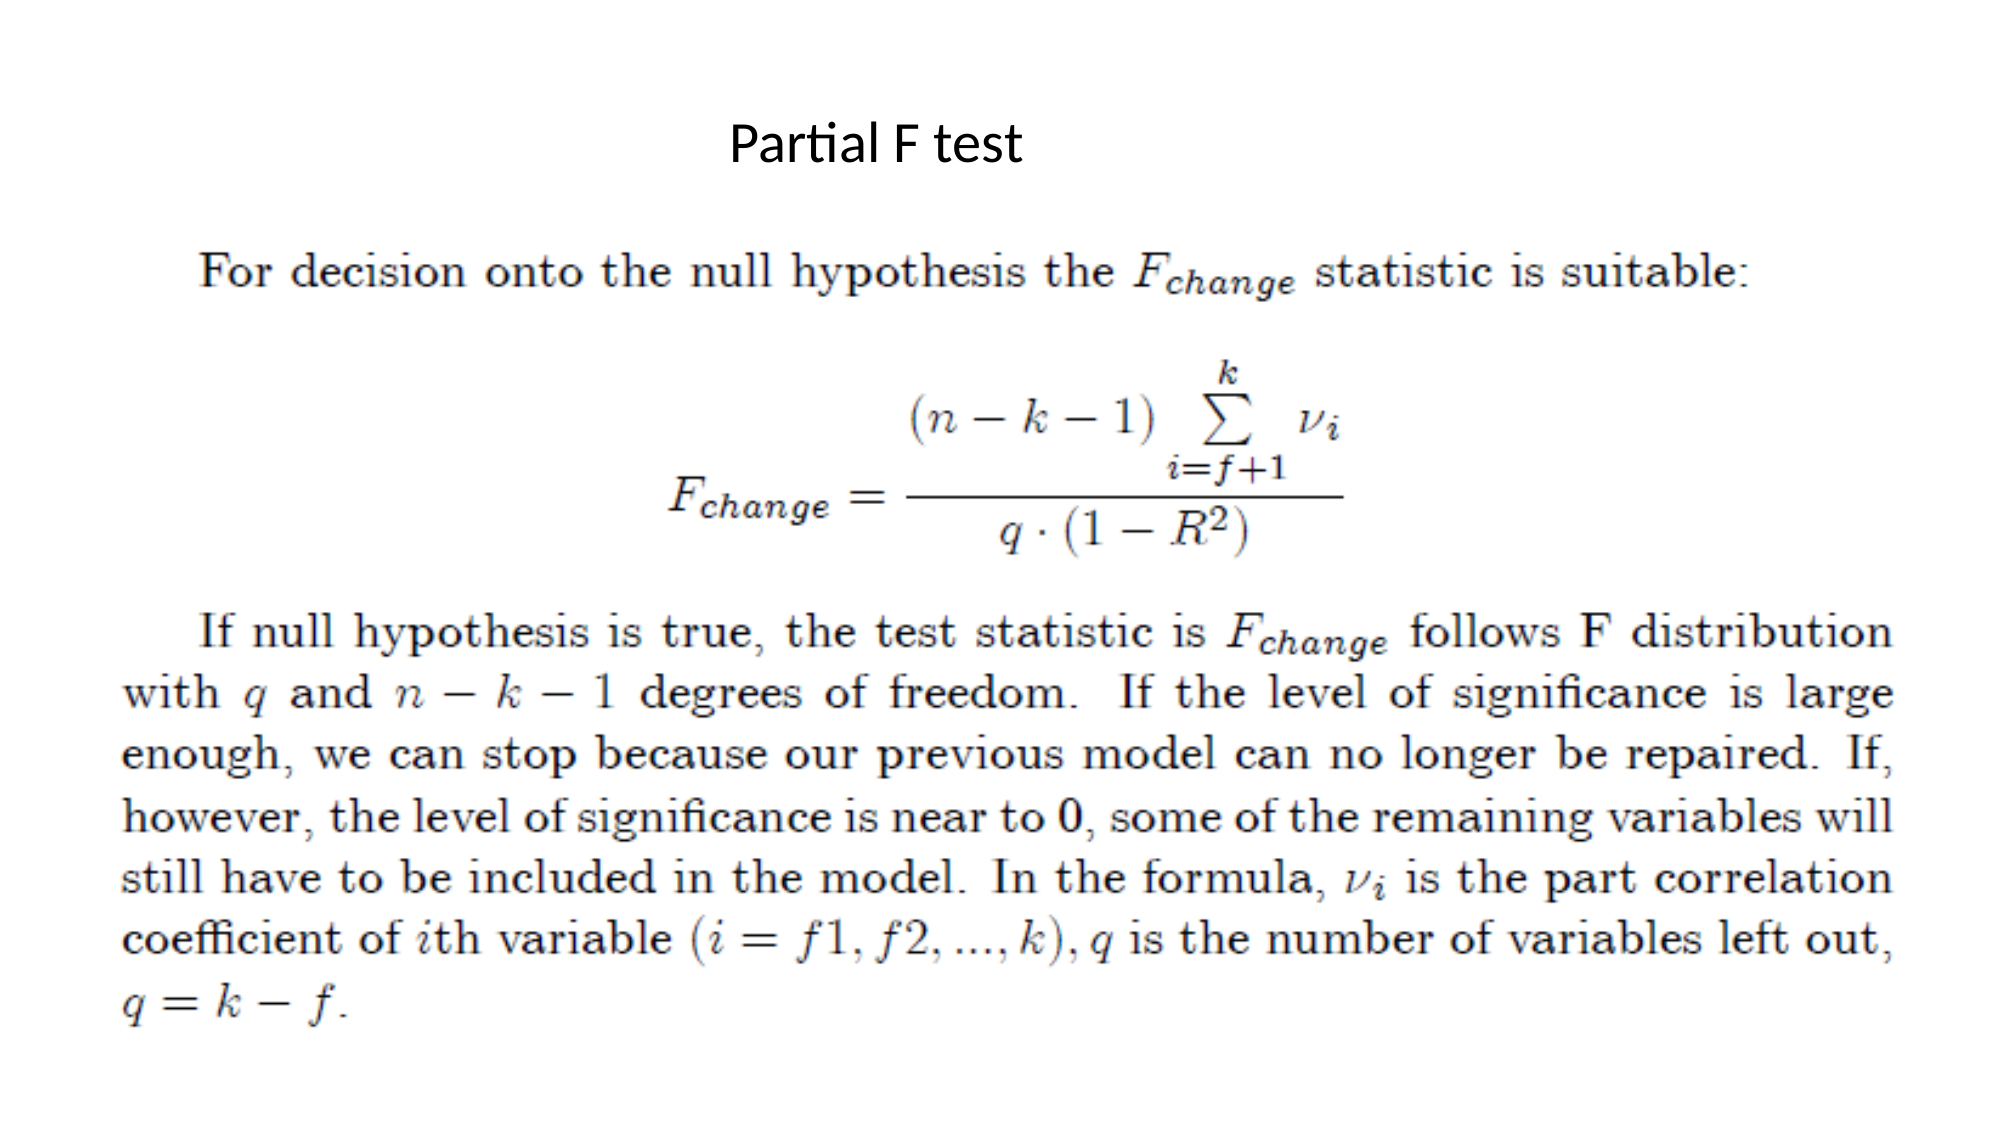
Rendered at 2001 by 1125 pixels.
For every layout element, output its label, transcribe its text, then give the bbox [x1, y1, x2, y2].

picture [54, 224, 1944, 1040]
text_box Partial F test [715, 96, 1039, 182]
